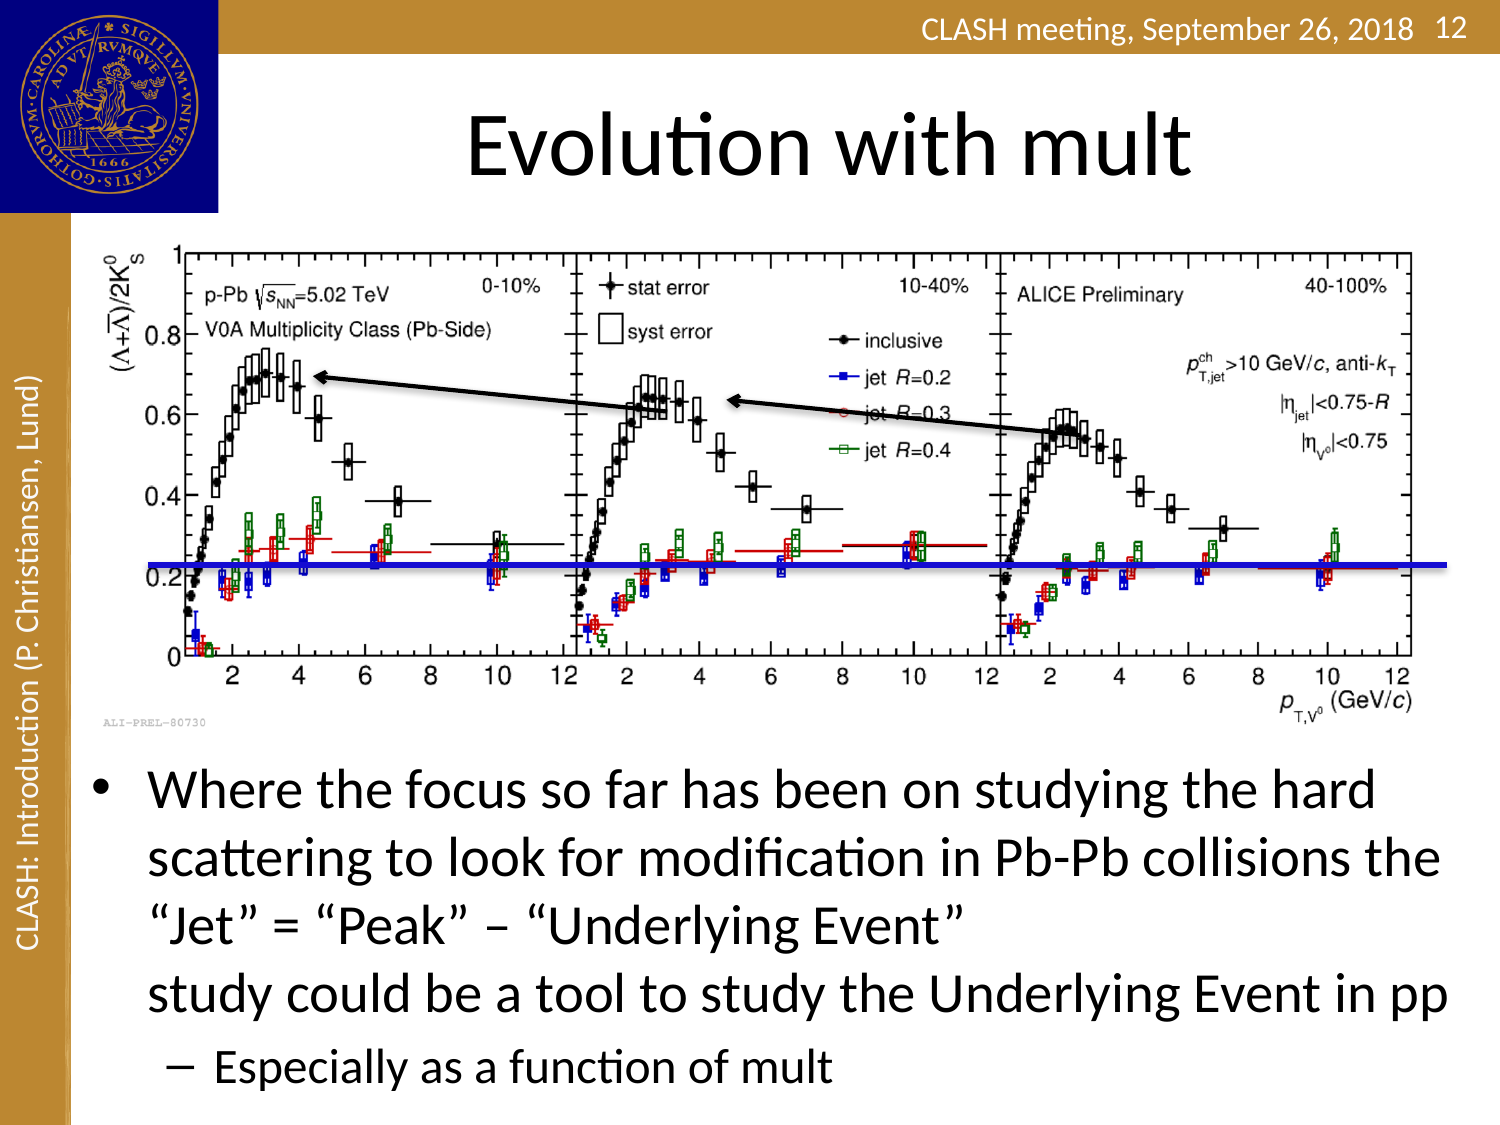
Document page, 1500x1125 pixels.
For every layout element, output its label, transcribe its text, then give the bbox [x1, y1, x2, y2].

title Evolution with mult [234, 45, 1425, 233]
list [99, 243, 1426, 729]
slide_number 12 [1132, 0, 1483, 56]
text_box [726, 399, 1081, 436]
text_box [312, 375, 668, 412]
text_box Where the focus so far has been on studying the hard scattering to look for modification in Pb-Pb collisions the “Jet” = “Peak” – “Underlying Event” study could be a tool to study the Underlying Event in pp Especially as a function of mult [76, 744, 1500, 1125]
picture [0, 0, 219, 213]
